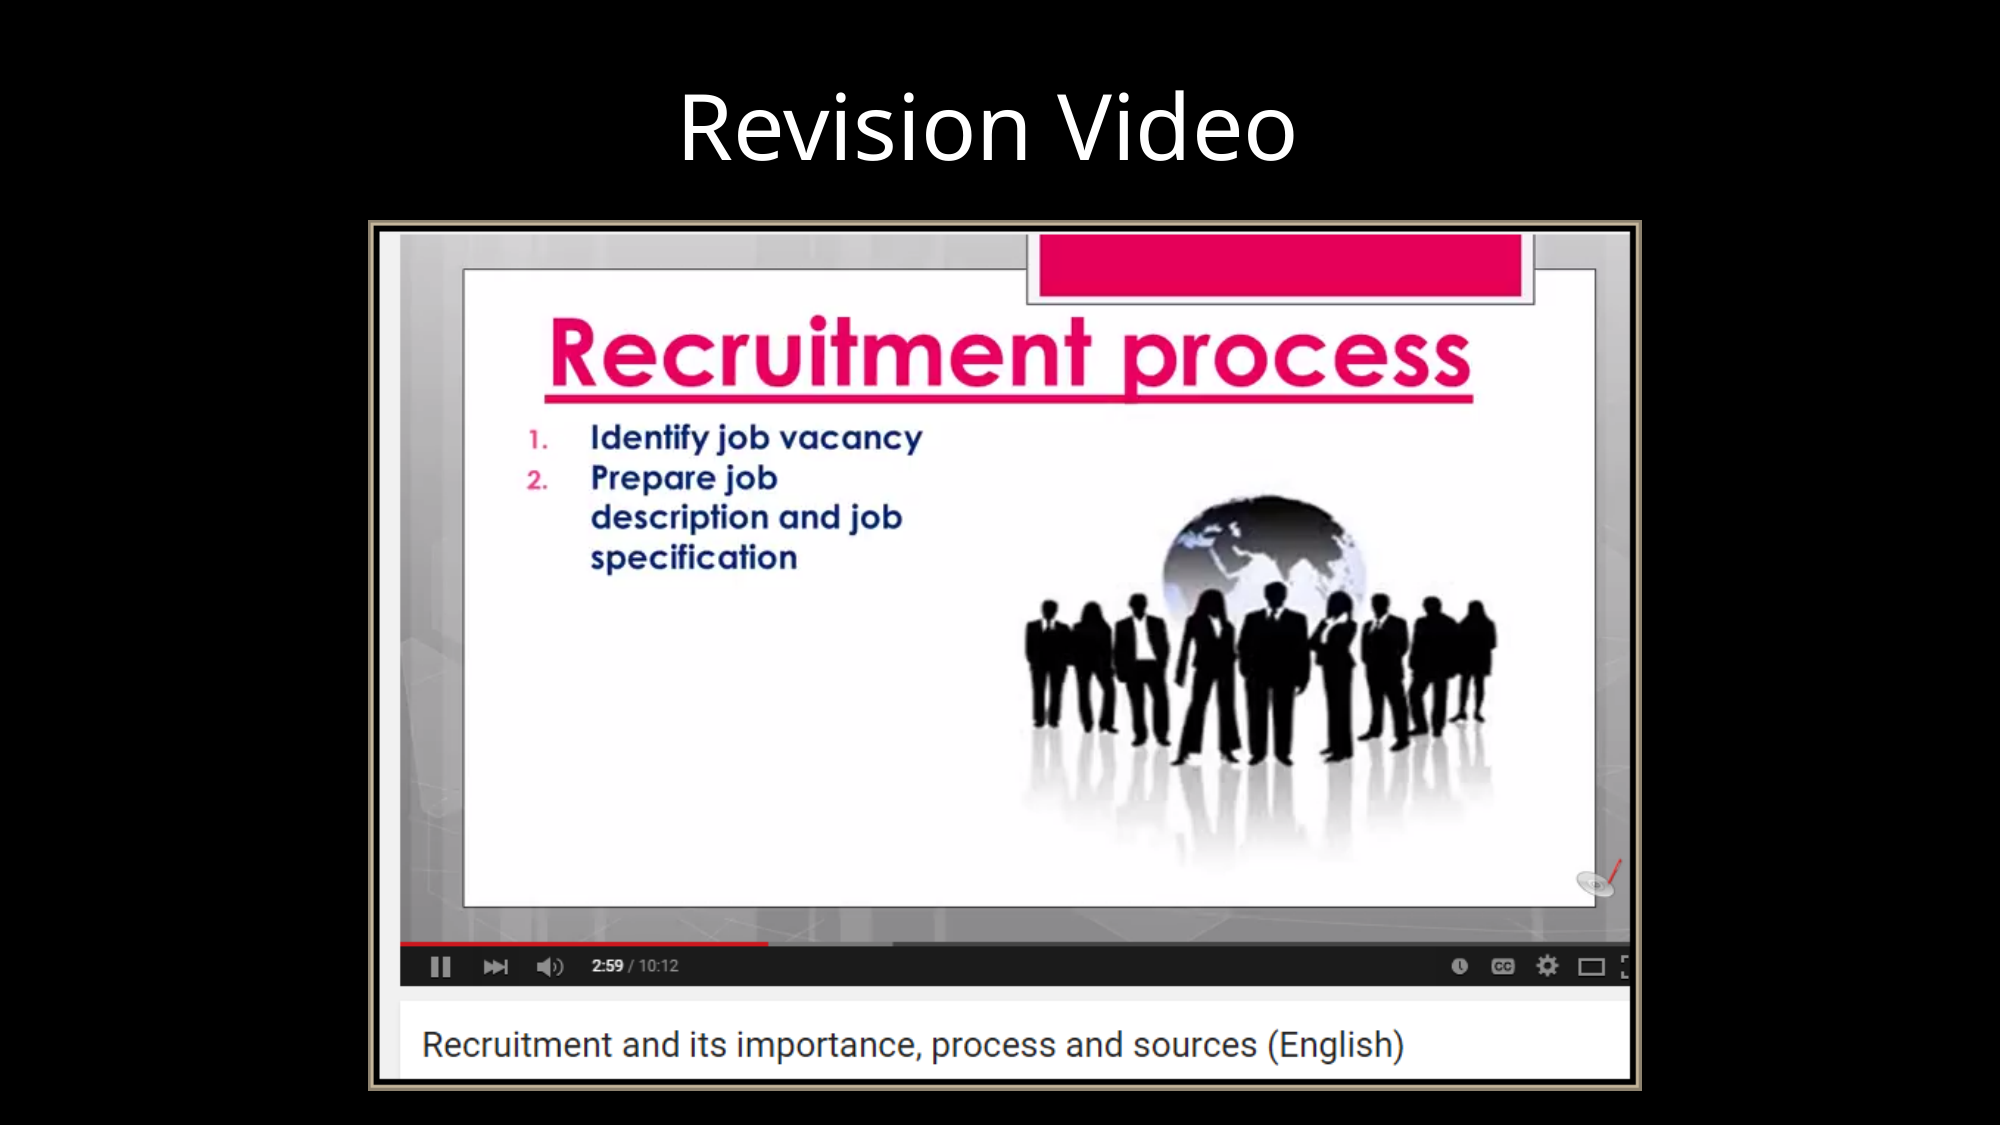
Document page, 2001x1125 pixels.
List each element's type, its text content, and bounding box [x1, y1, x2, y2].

title Revision Video [137, 22, 1863, 240]
picture [368, 220, 1642, 1091]
